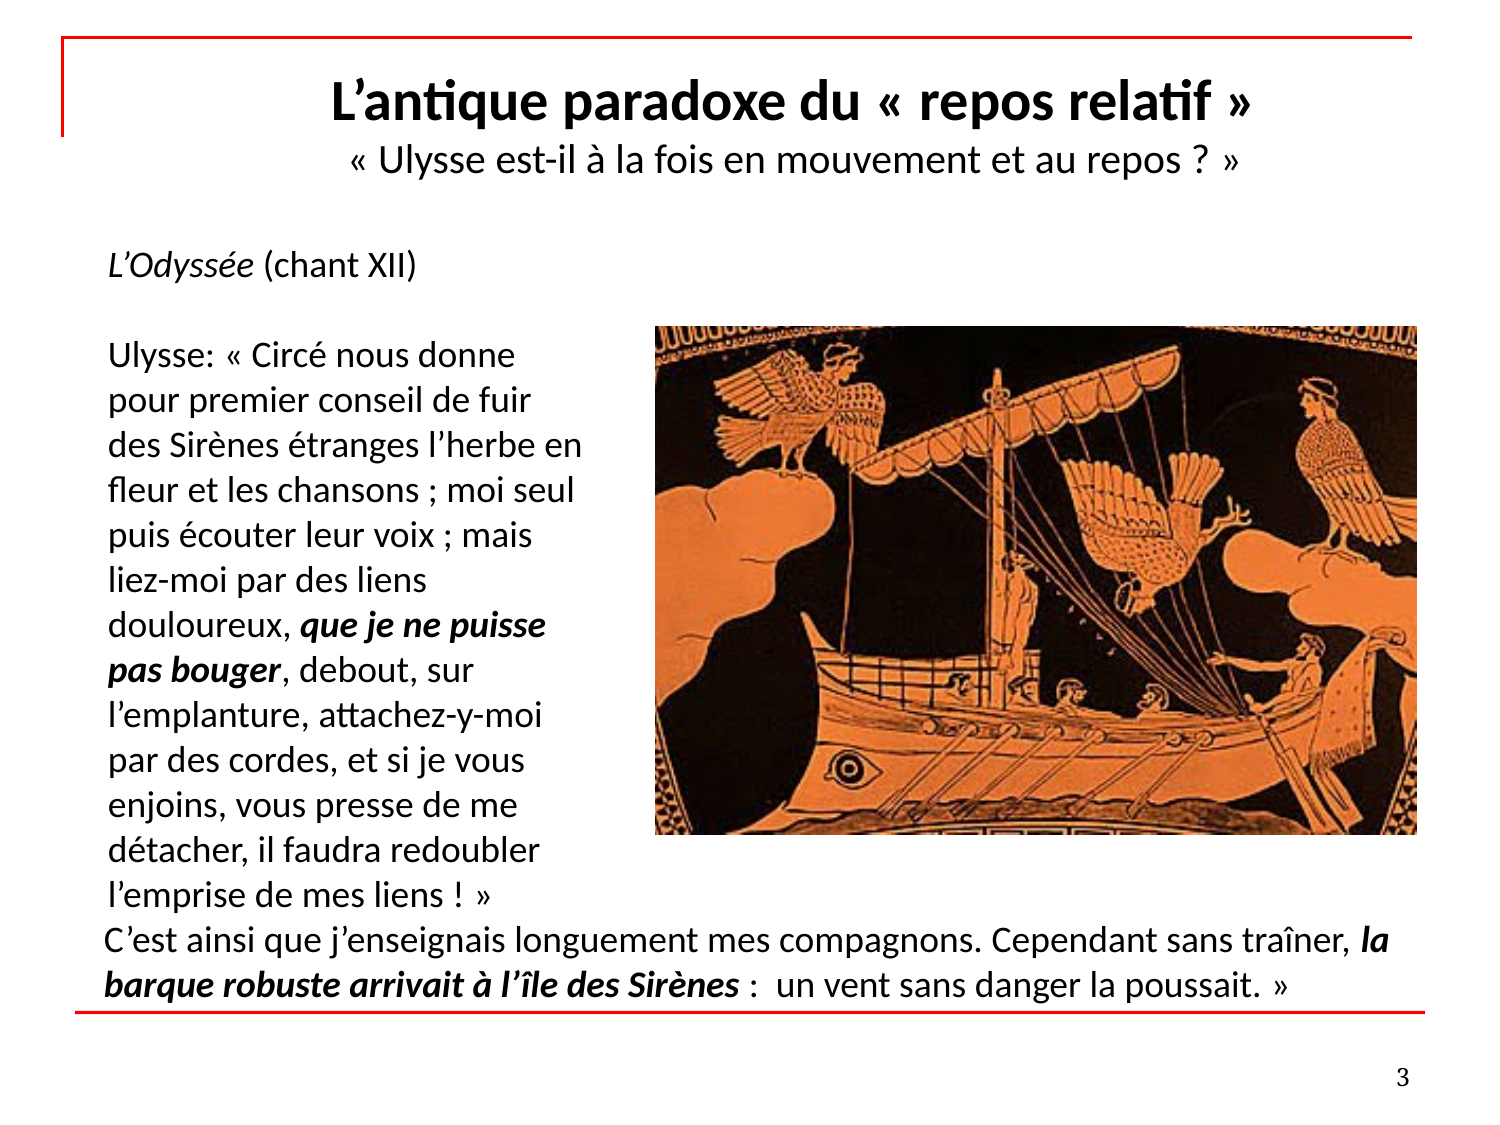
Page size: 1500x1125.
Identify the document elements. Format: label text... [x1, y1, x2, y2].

text_box C’est ainsi que j’enseignais longuement mes compagnons. Cependant sans traîner, la barque robuste arrivait à l’île des Sirènes : un vent sans danger la poussait. » [88, 907, 1459, 978]
title L’antique paradoxe du « repos relatif » « Ulysse est-il à la fois en mouvement et au repos ? » [88, 54, 1500, 185]
picture [655, 326, 1417, 835]
text_box L’Odyssée (chant XII) Ulysse: « Circé nous donne pour premier conseil de fuir des Sirènes étranges l’herbe en fleur et les chansons ; moi seul puis écouter leur voix ; mais liez-moi par des liens douloureux, que je ne puisse pas bouger, debout, sur l’emplanture, attachez-y-moi par des cordes, et si je vous enjoins, vous presse de me détacher, il faudra redoubler l’emprise de mes liens ! » [93, 232, 602, 923]
slide_number 3 [1074, 1023, 1426, 1100]
